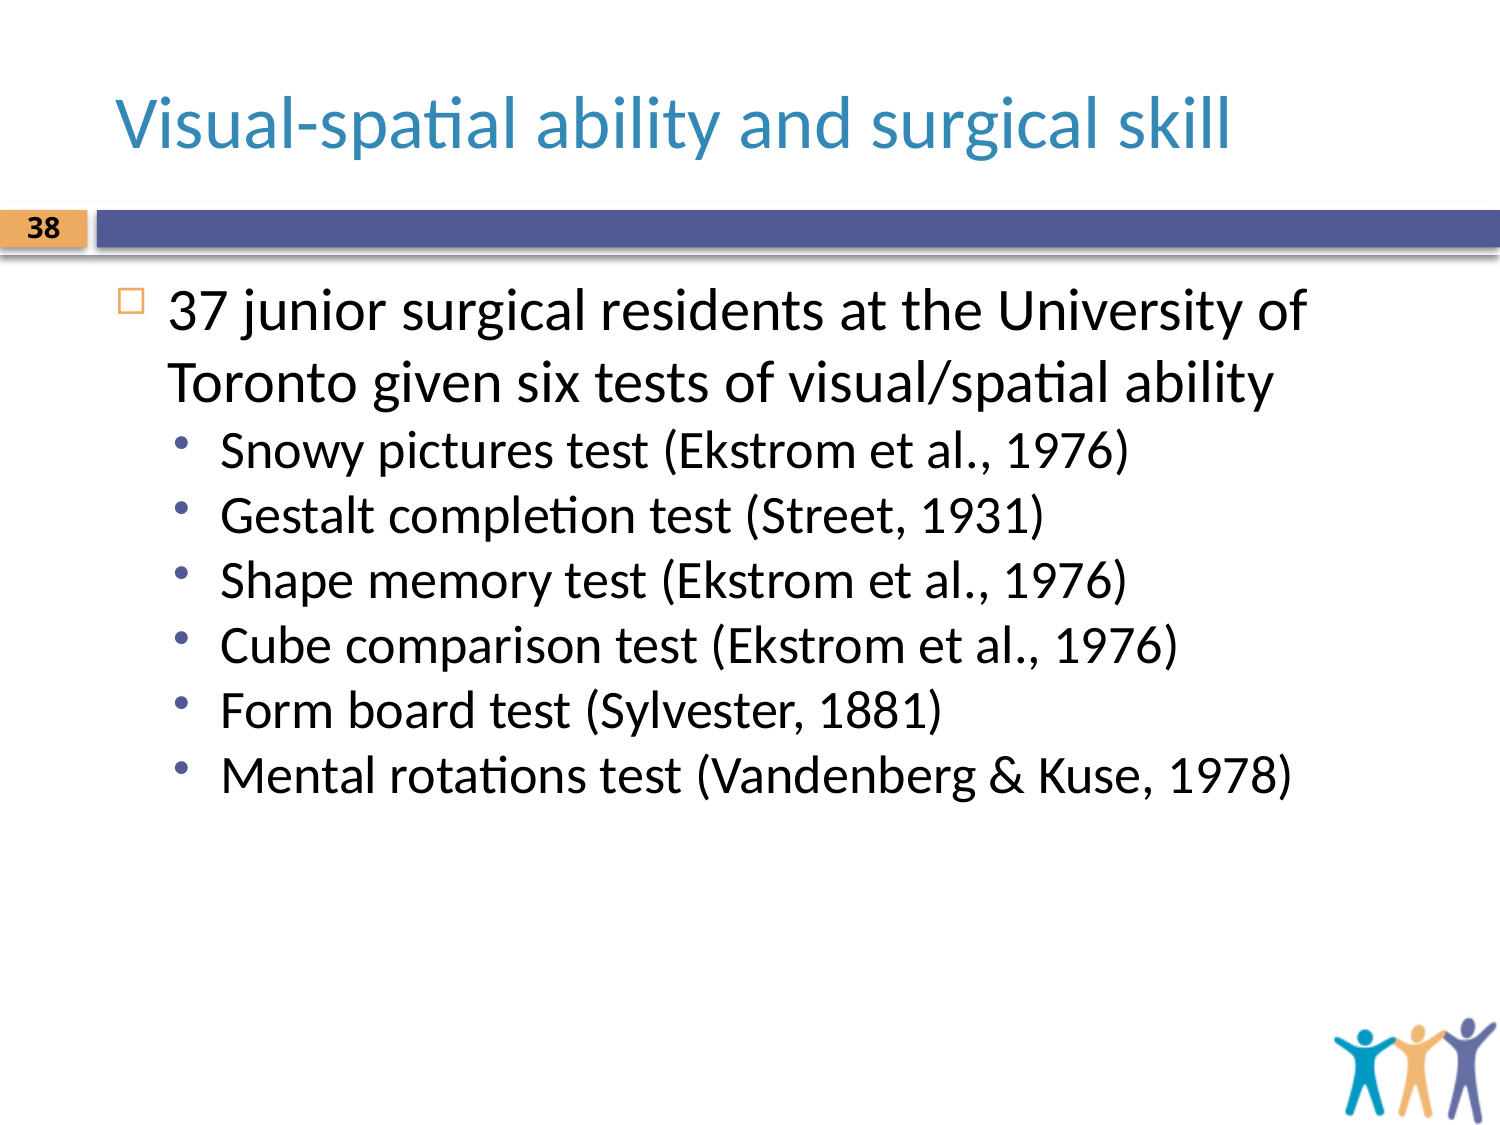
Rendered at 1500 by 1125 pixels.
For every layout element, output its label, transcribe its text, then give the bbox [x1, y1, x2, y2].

title Visual-spatial ability and surgical skill [100, 37, 1438, 200]
slide_number 38 [0, 208, 88, 249]
list 37 junior surgical residents at the University of Toronto given six tests of visual/spatial ability Snowy pictures test (Ekstrom et al., 1976) Gestalt completion test (Street, 1931) Shape memory test (Ekstrom et al., 1976) Cube comparison test (Ekstrom et al., 1976) Form board test (Sylvester, 1881) Mental rotations test (Vandenberg & Kuse, 1978) [100, 262, 1438, 1000]
